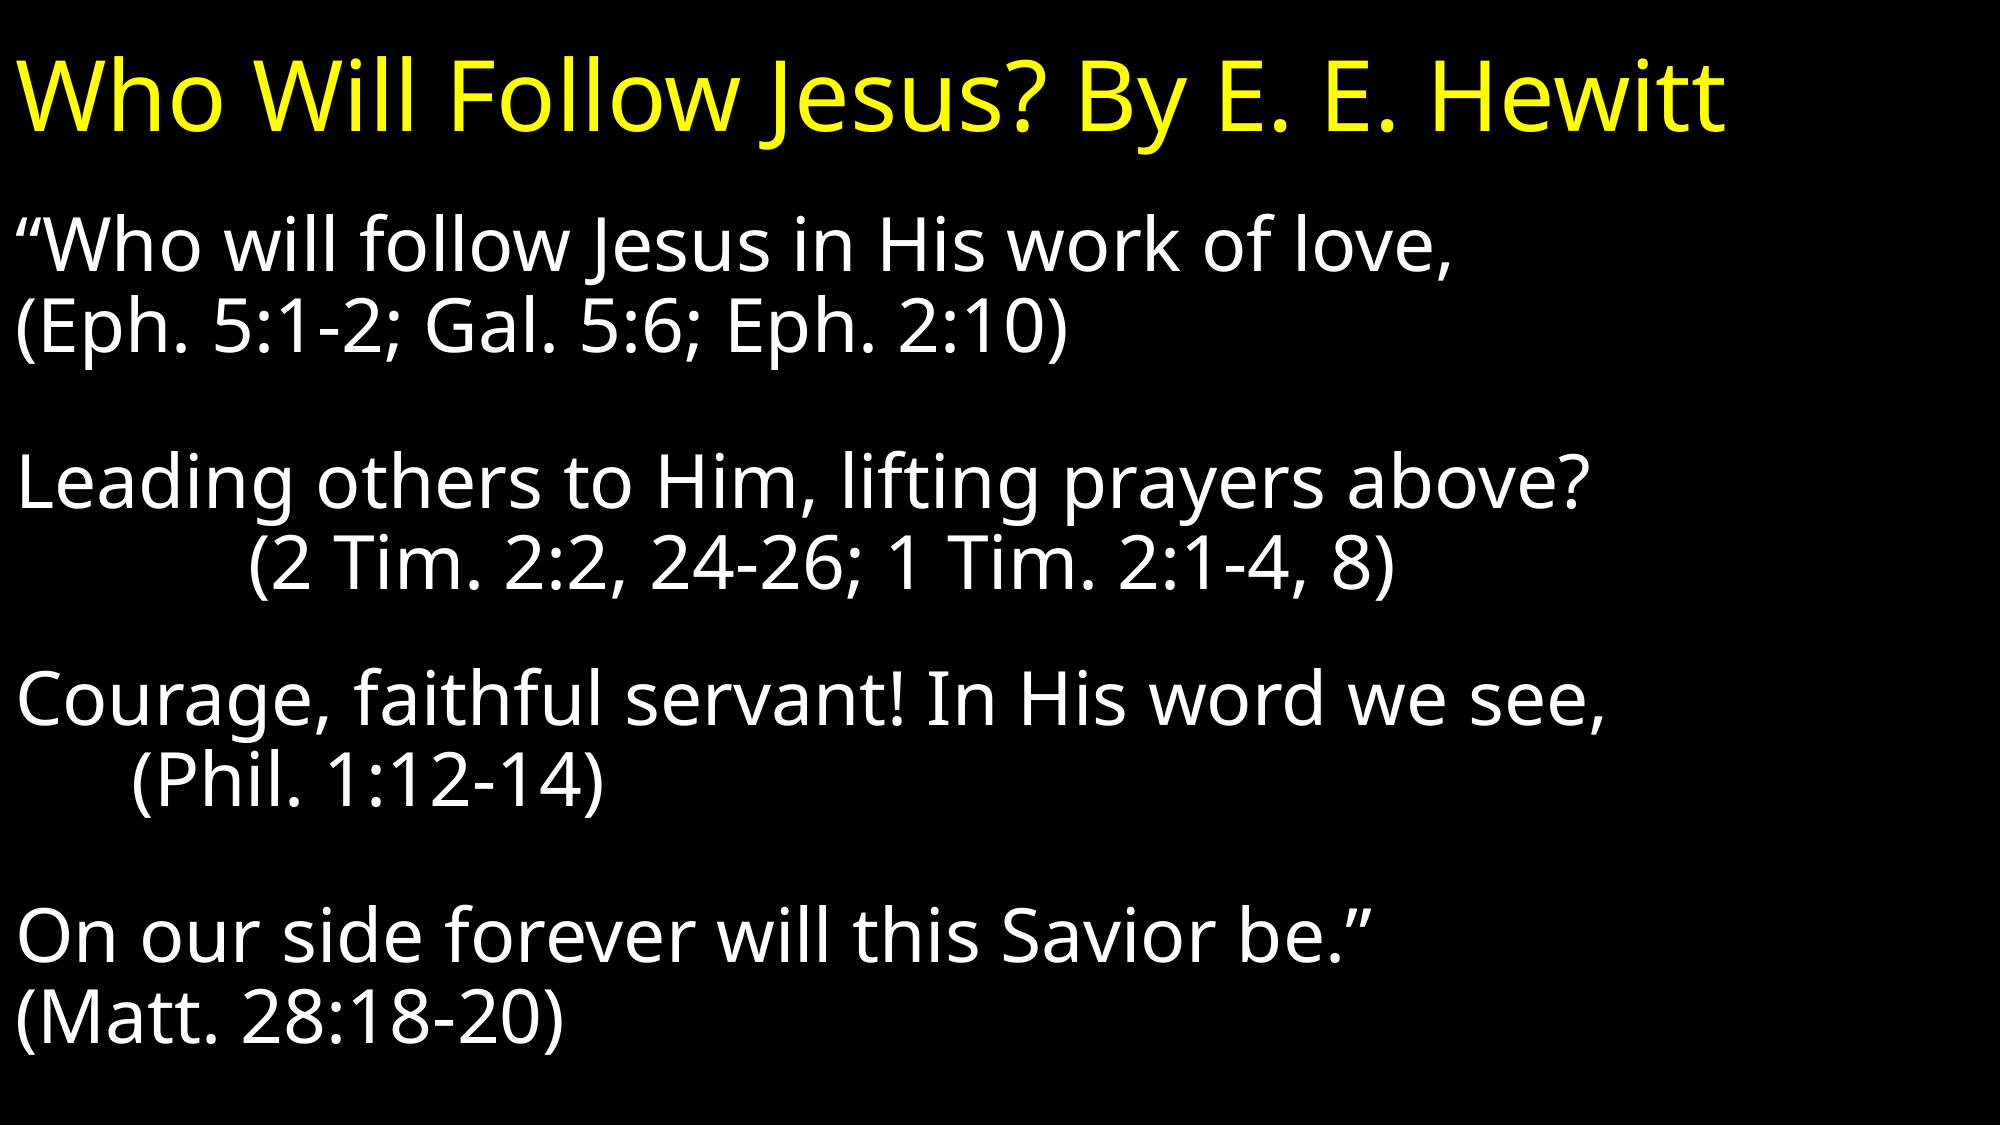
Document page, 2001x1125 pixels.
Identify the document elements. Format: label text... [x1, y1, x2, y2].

title Who Will Follow Jesus? By E. E. Hewitt [0, 0, 2000, 199]
list “Who will follow Jesus in His work of love, (Eph. 5:1-2; Gal. 5:6; Eph. 2:10) Leading others to Him, lifting prayers above? (2 Tim. 2:2, 24-26; 1 Tim. 2:1-4, 8) Courage, faithful servant! In His word we see, (Phil. 1:12-14) On our side forever will this Savior be.” (Matt. 28:18-20) [0, 199, 2000, 1125]
